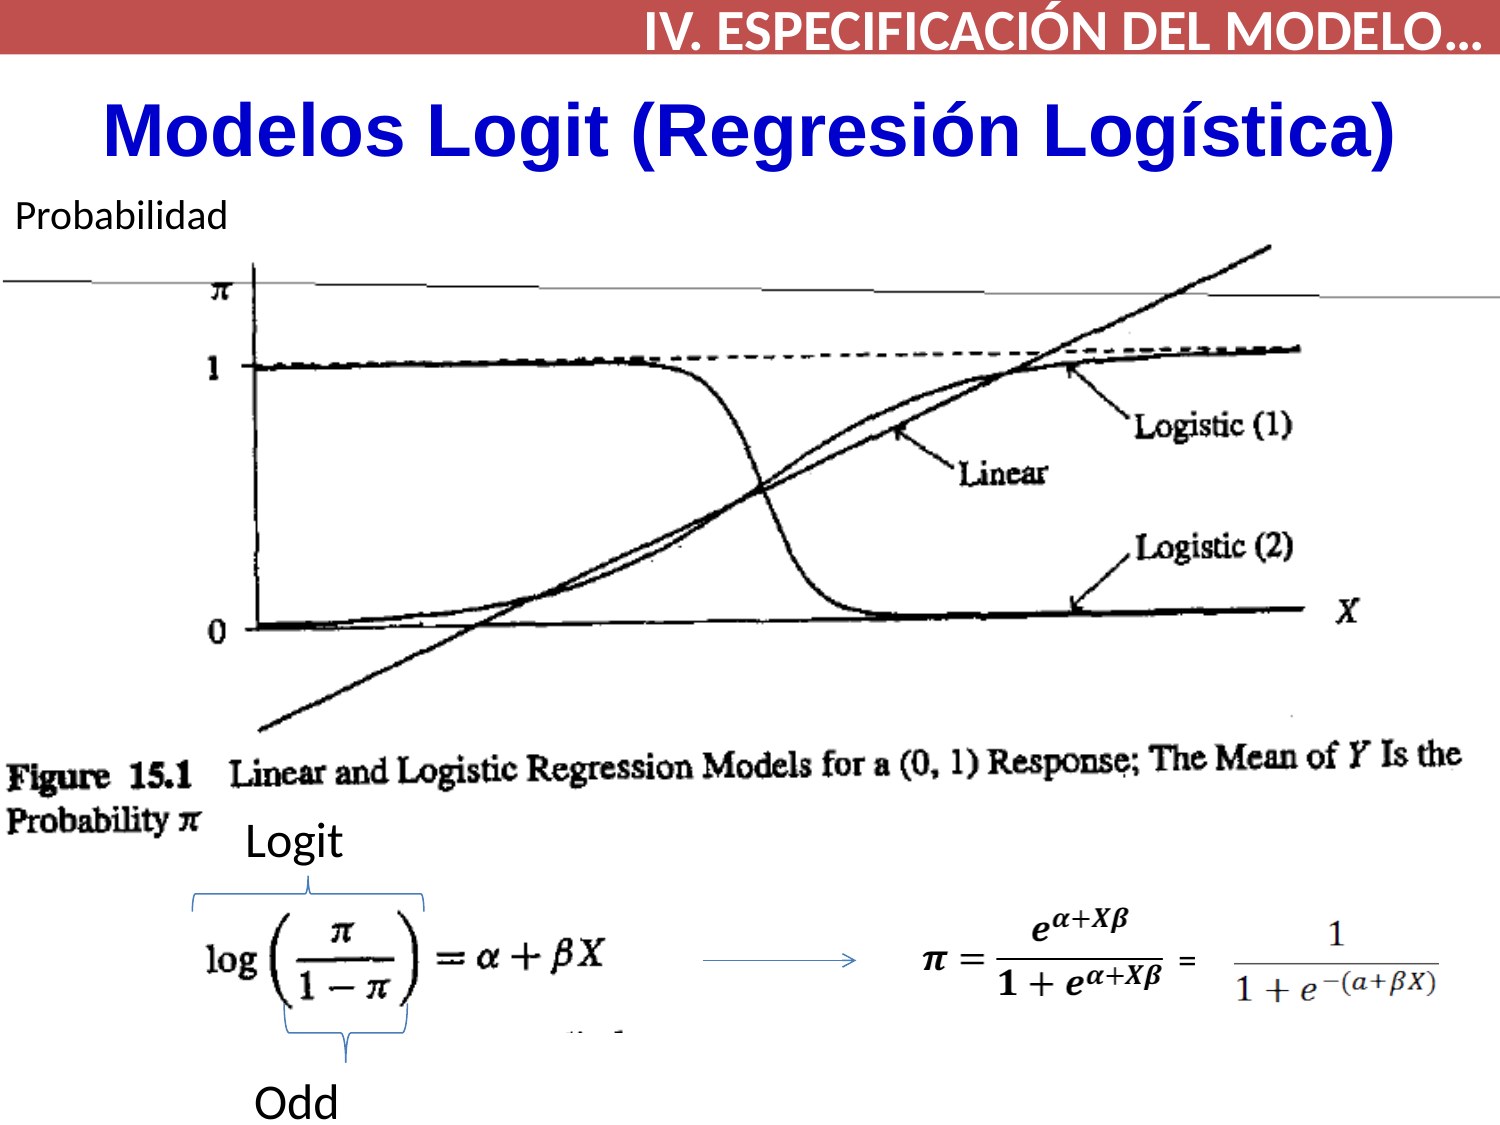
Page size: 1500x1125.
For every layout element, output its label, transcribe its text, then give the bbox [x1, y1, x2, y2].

picture [194, 887, 635, 1034]
text_box IV. ESPECIFICACIÓN DEL MODELO… [0, 1, 1500, 57]
picture [1233, 916, 1440, 1010]
text_box = [1163, 928, 1223, 989]
picture [2, 243, 1500, 882]
text_box Probabilidad [0, 180, 266, 243]
text_box [886, 895, 1199, 1005]
title Modelos Logit (Regresión Logística) [75, 57, 1425, 220]
text_box [343, 1041, 349, 1064]
text_box Odd [239, 1062, 609, 1125]
